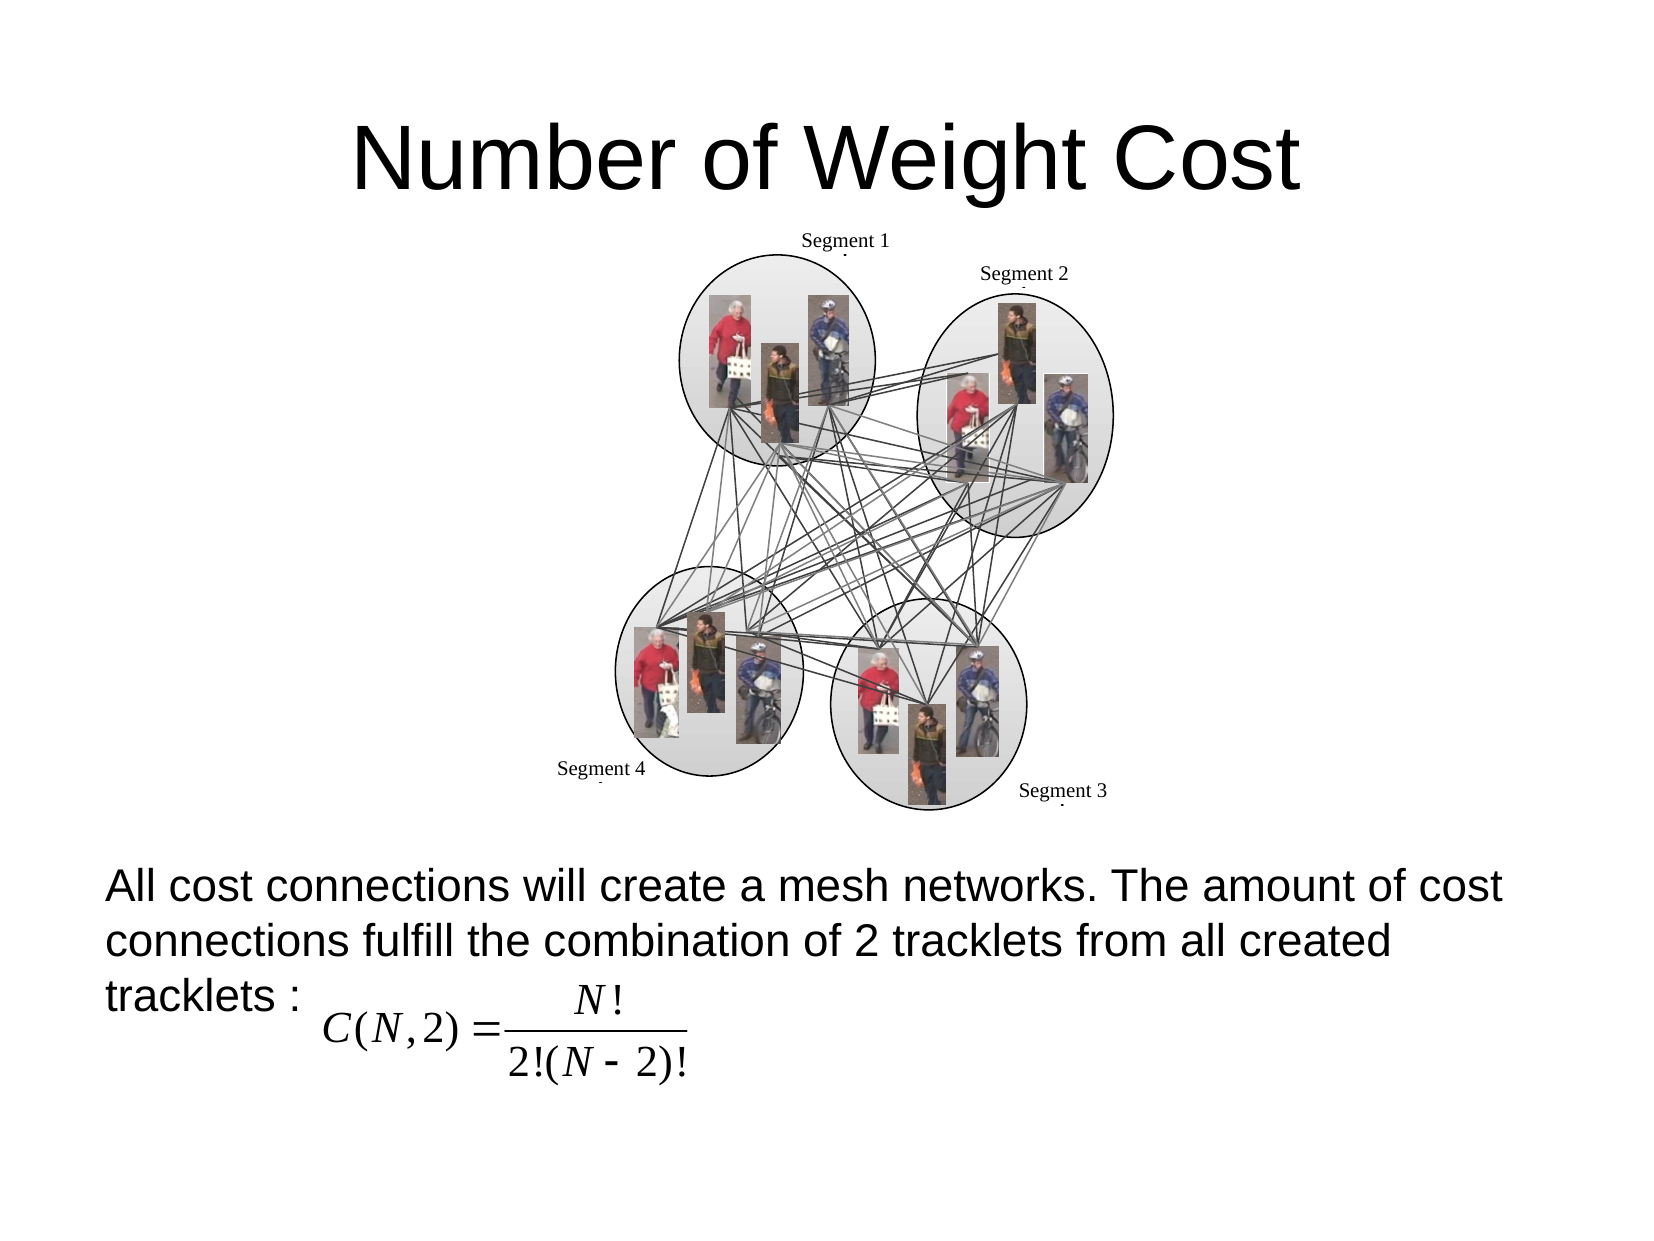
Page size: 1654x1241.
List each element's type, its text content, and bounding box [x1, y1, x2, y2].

picture [736, 636, 781, 745]
picture [634, 627, 679, 738]
picture [997, 303, 1036, 405]
text_box [679, 254, 876, 466]
text_box Segment 1 [794, 223, 897, 256]
picture [807, 295, 850, 406]
text_box Segment 3 [1012, 773, 1114, 805]
picture [955, 646, 1000, 757]
text_box [615, 566, 798, 726]
picture [687, 612, 726, 713]
picture [1043, 372, 1088, 484]
text_box Segment 2 [973, 256, 1076, 288]
text_box [783, 636, 804, 733]
picture [760, 342, 799, 444]
text_box All cost connections will create a mesh networks. The amount of cost connections fulfill the combination of 2 tracklets from all created tracklets : [104, 855, 1593, 1241]
text_box [830, 598, 1027, 808]
text_box Number of Weight Cost [82, 49, 1571, 257]
picture [708, 294, 751, 408]
text_box [643, 712, 769, 777]
picture [908, 704, 946, 806]
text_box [315, 971, 698, 1095]
picture [946, 372, 990, 484]
text_box [917, 293, 1114, 538]
picture [858, 648, 900, 754]
text_box Segment 4 [550, 751, 653, 783]
